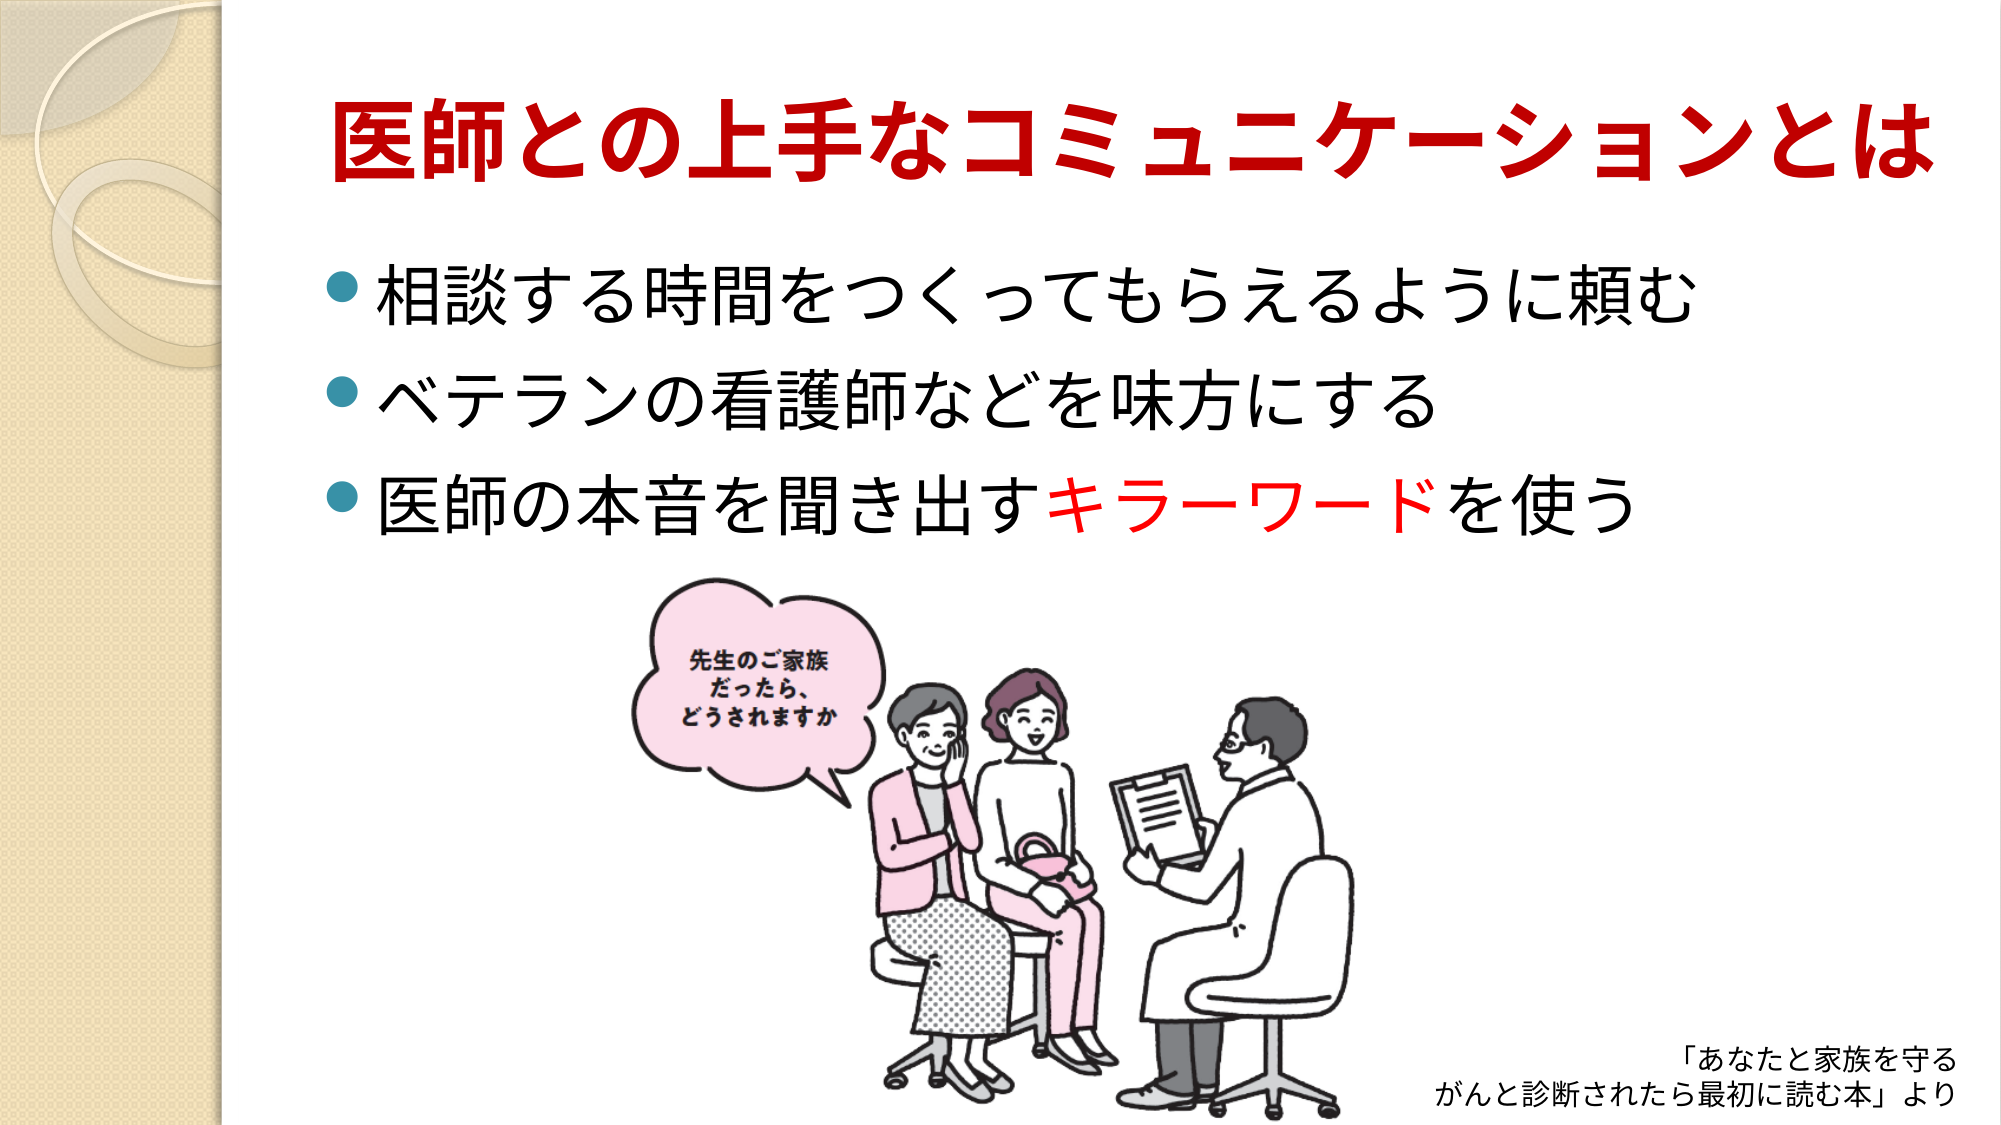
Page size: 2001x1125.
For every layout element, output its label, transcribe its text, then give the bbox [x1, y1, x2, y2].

picture [615, 562, 1385, 1125]
title 医師との上手なコミュニケーションとは [313, 45, 1954, 233]
text_box 「あなたと家族を守る がんと診断されたら最初に読む本」より [1391, 1034, 1975, 1119]
list 相談する時間をつくってもらえるように頼む ベテランの看護師などを味方にする 医師の本音を聞き出すキラーワードを使う [293, 246, 1934, 1035]
